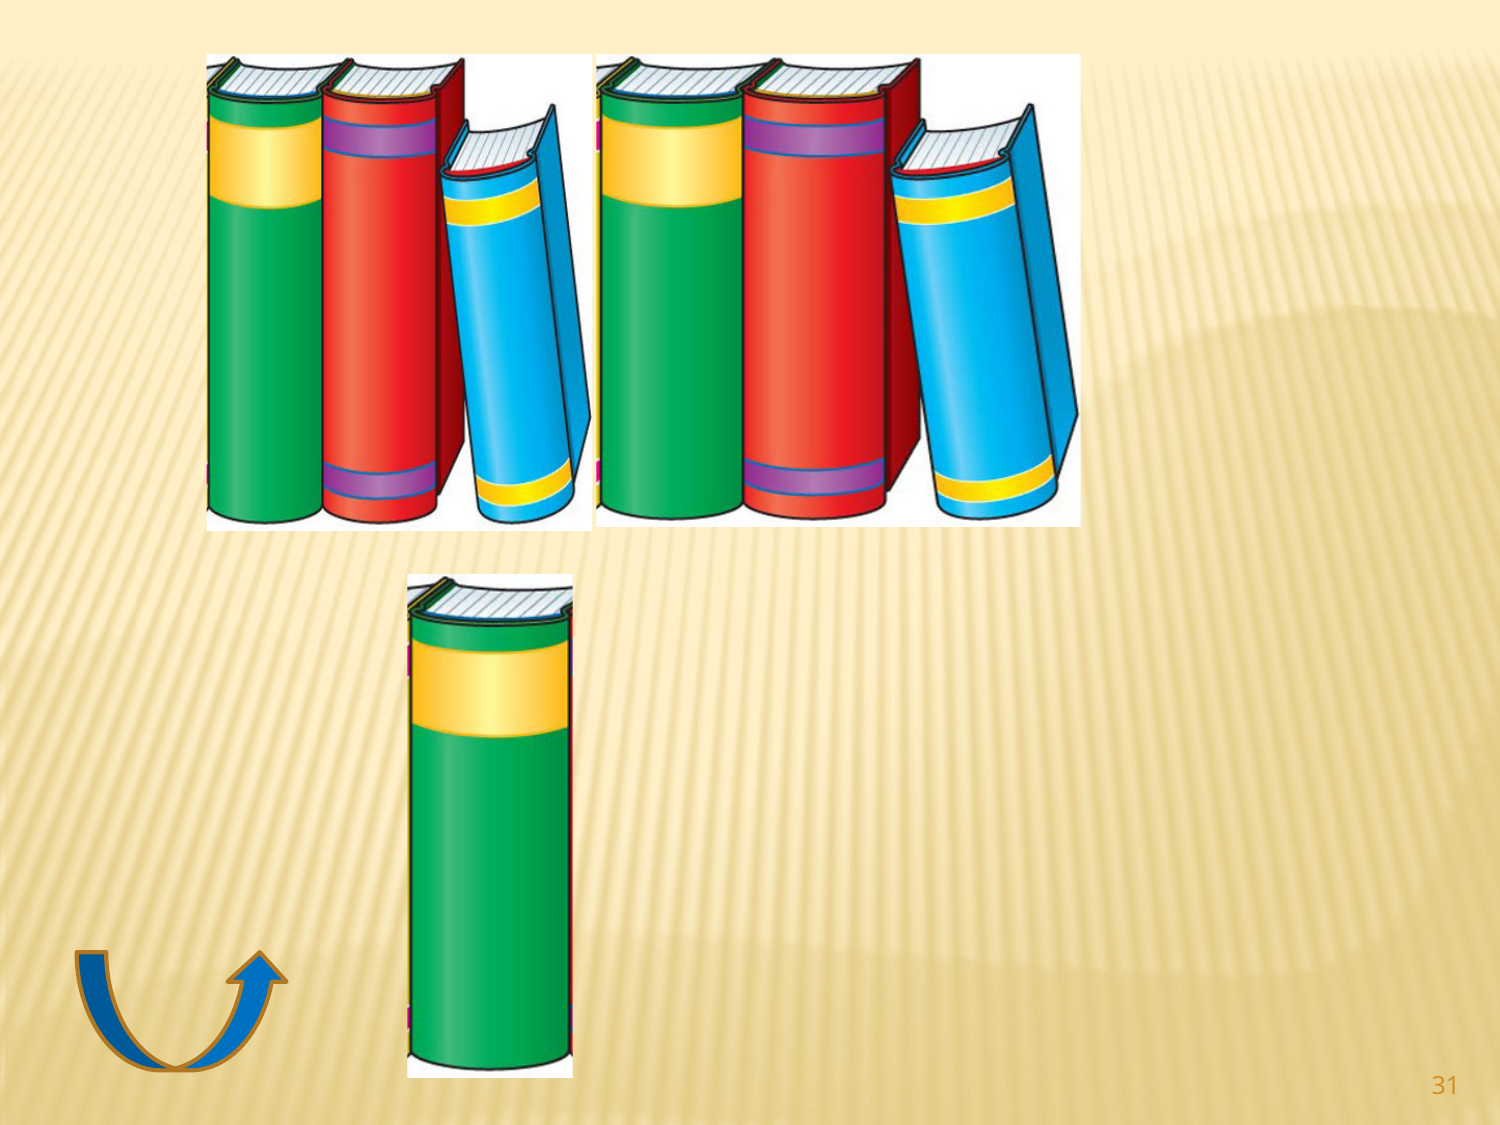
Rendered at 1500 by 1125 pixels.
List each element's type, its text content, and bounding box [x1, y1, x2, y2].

slide_number 31 [1350, 1062, 1475, 1103]
picture [407, 573, 573, 1079]
picture [206, 54, 593, 531]
text_box [74, 950, 289, 1073]
picture [596, 54, 1082, 528]
